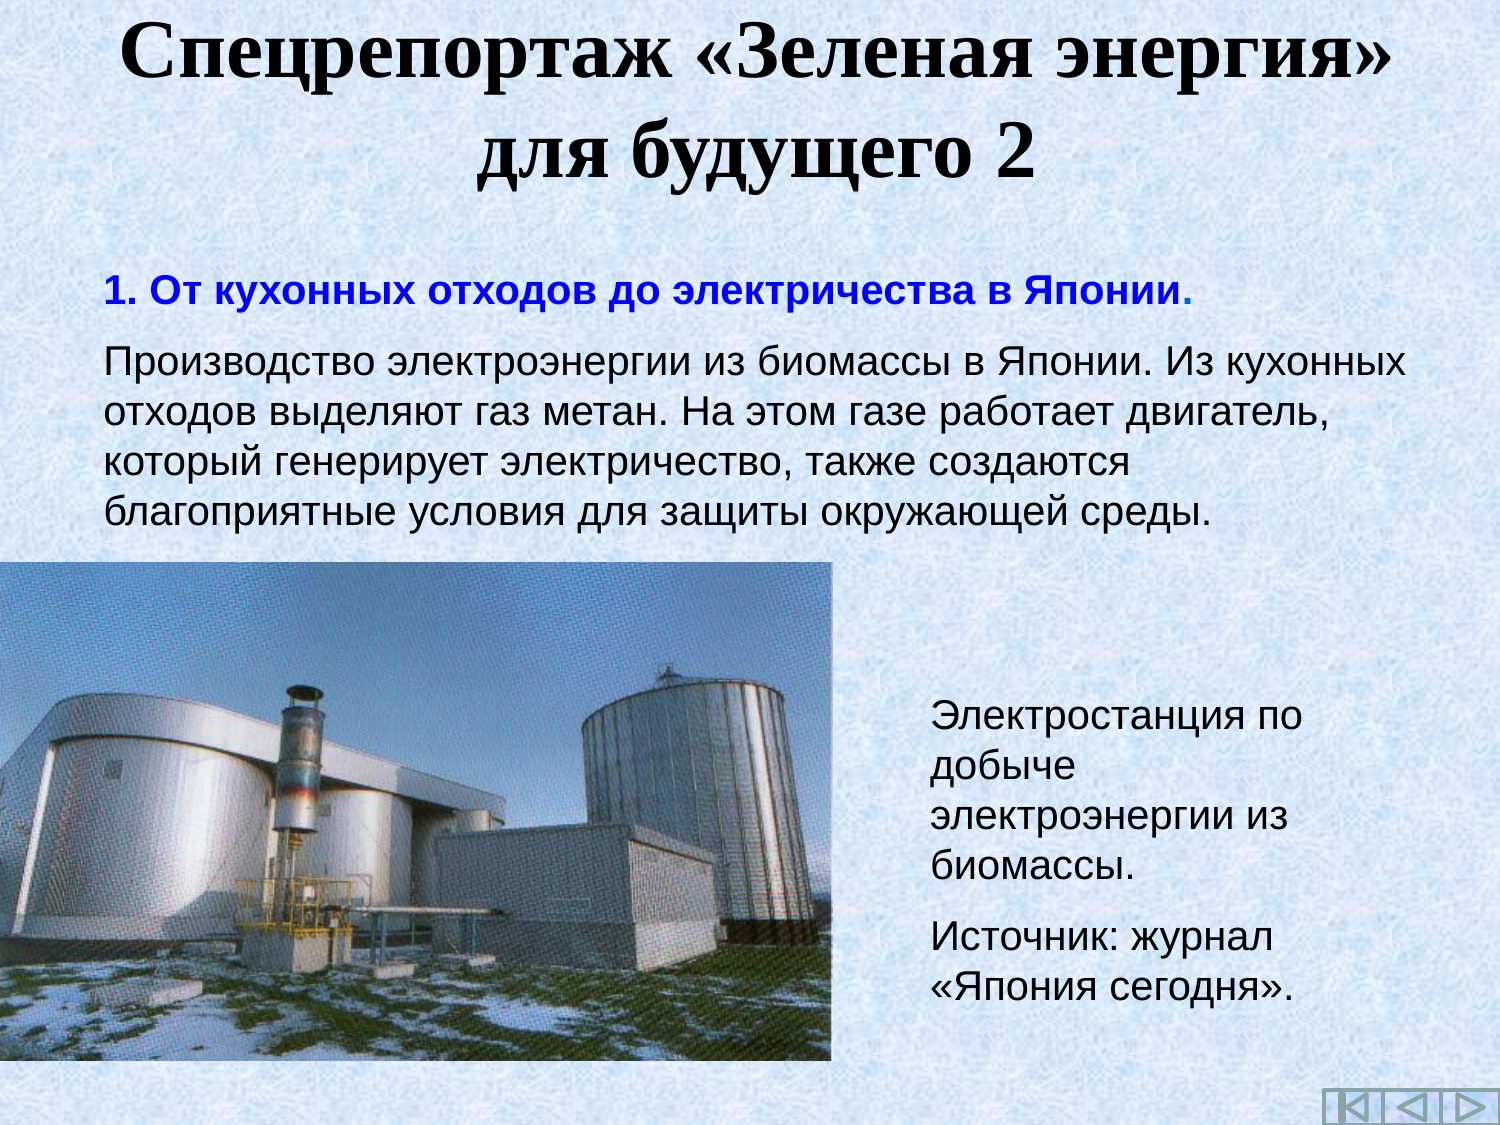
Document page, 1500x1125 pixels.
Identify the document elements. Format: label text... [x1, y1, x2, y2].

text_box Электростанция по добыче электроэнергии из биомассы. Источник: журнал «Япония сегодня». [915, 680, 1400, 1017]
text_box Производство электроэнергии из биомассы в Японии. Из кухонных отходов выделяют газ метан. На этом газе работает двигатель, который генерирует электричество, также создаются благоприятные условия для защиты окружающей среды. [88, 326, 1447, 542]
picture [0, 0, 1500, 1125]
text_box [1385, 1088, 1443, 1125]
text_box [1443, 1088, 1500, 1125]
title Спецрепортаж «Зеленая энергия» для будущего 2 [81, 0, 1433, 188]
text_box 1. От кухонных отходов до электричества в Японии. [88, 255, 1400, 321]
text_box [1322, 1088, 1385, 1125]
